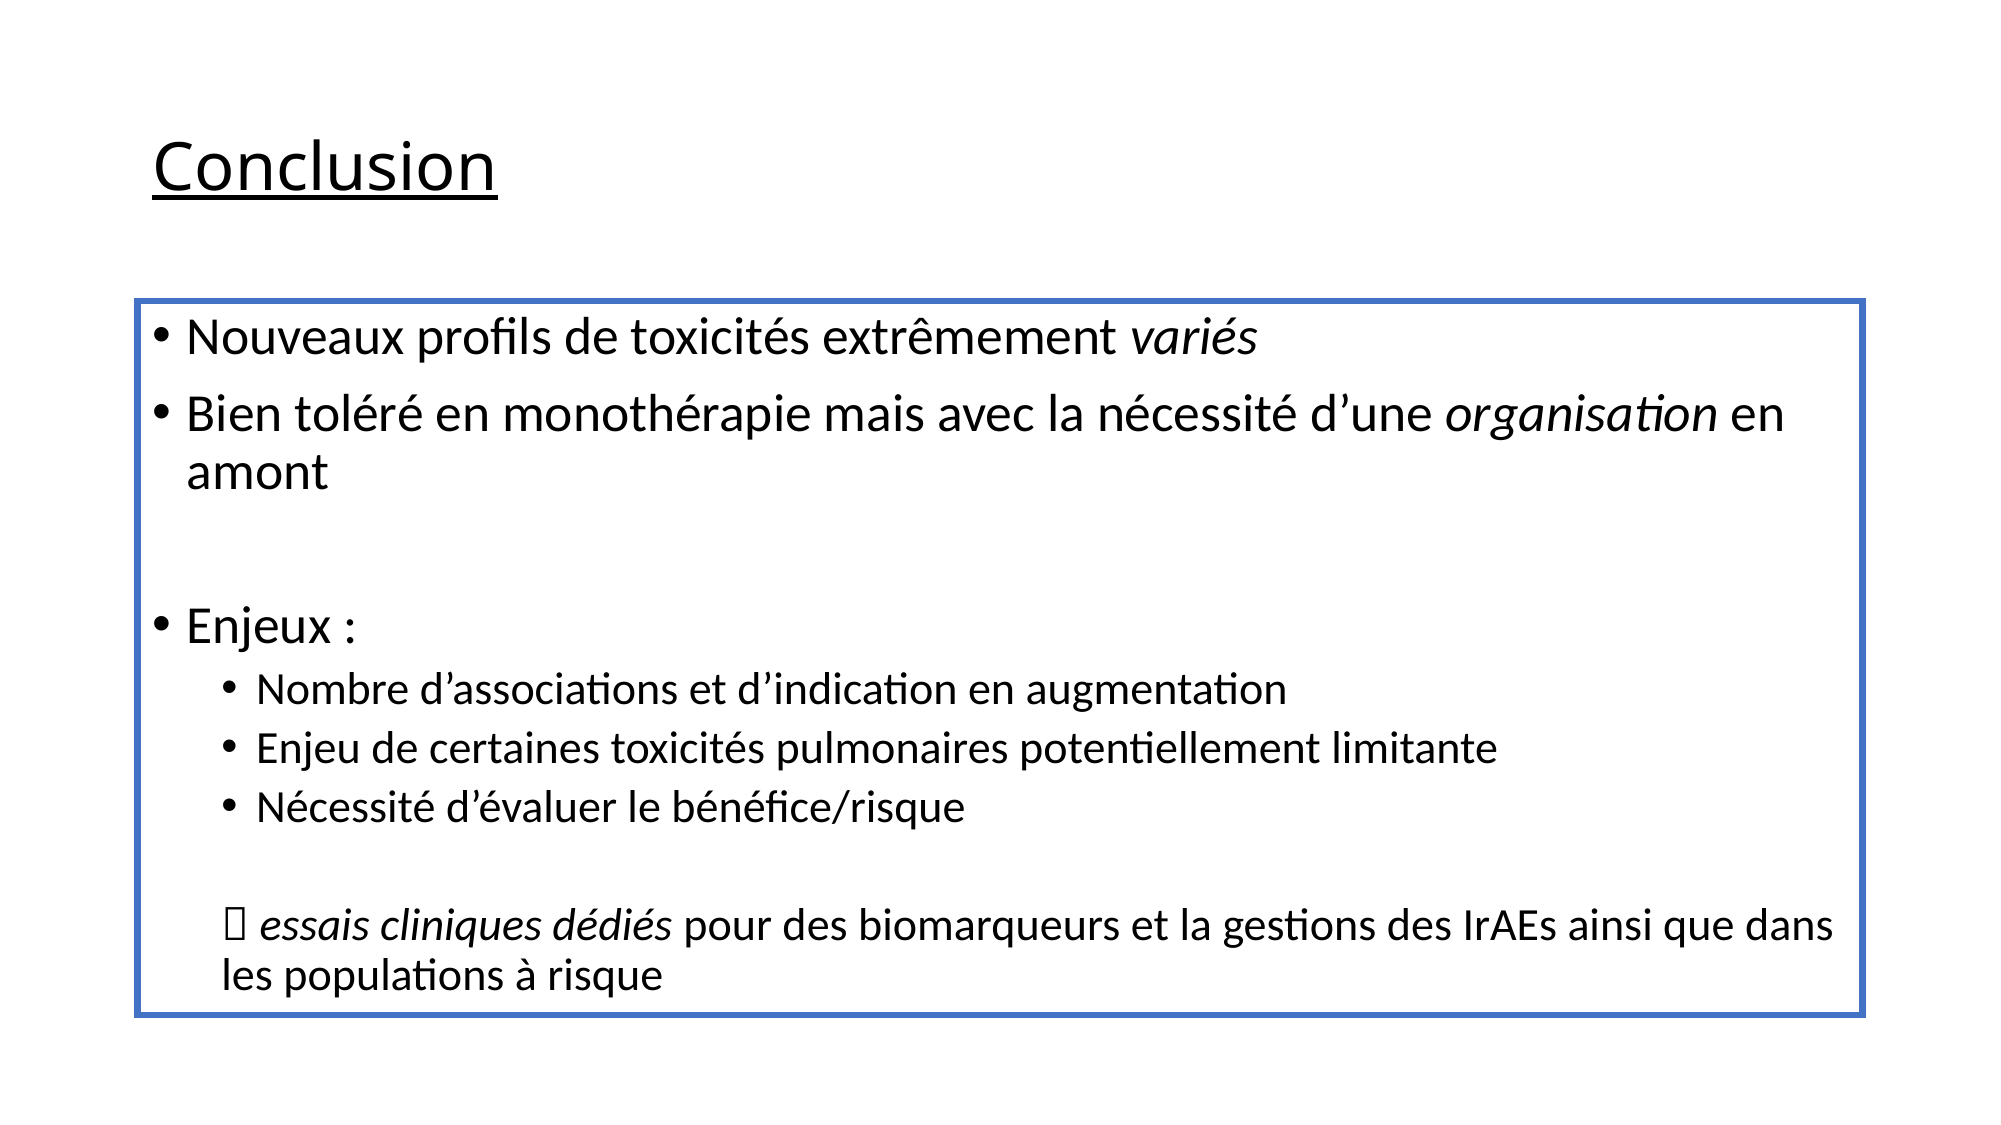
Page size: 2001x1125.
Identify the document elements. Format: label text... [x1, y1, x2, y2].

list Nouveaux profils de toxicités extrêmement variés Bien toléré en monothérapie mais avec la nécessité d’une organisation en amont Enjeux : Nombre d’associations et d’indication en augmentation Enjeu de certaines toxicités pulmonaires potentiellement limitante Nécessité d’évaluer le bénéfice/risque  essais cliniques dédiés pour des biomarqueurs et la gestions des IrAEs ainsi que dans les populations à risque [136, 300, 1863, 1016]
title Conclusion [137, 59, 1863, 278]
